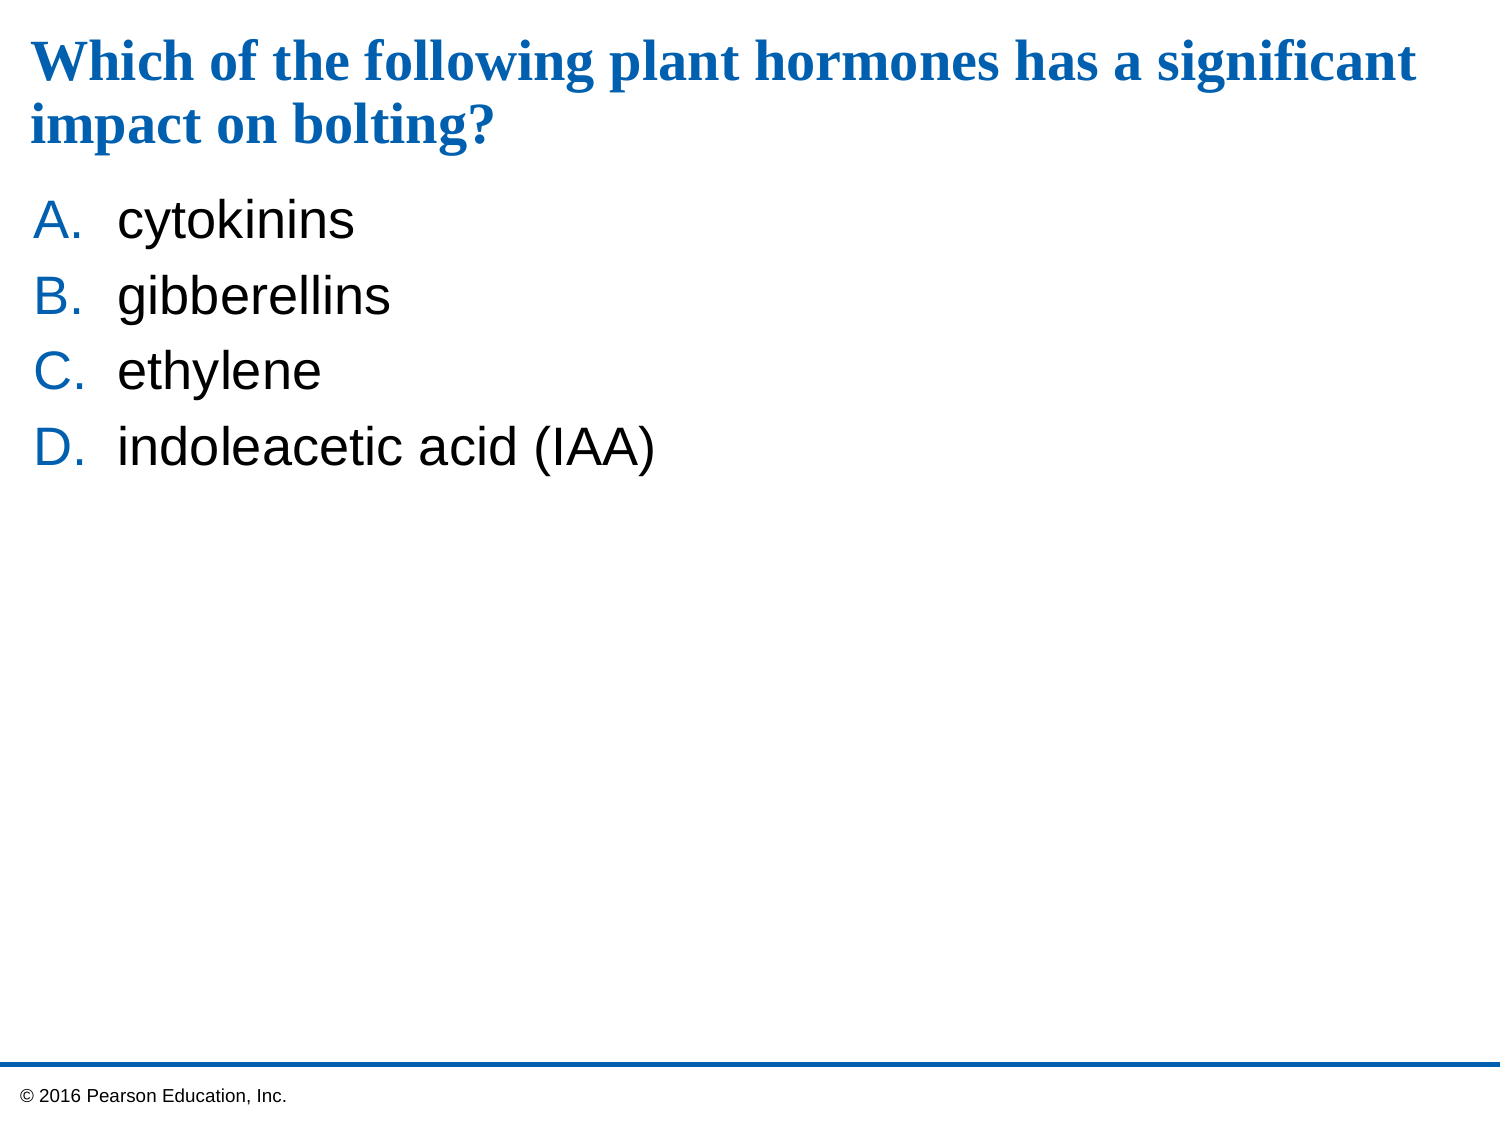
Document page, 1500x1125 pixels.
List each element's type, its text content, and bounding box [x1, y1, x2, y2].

list cytokinins gibberellins ethylene indoleacetic acid (IAA) [23, 184, 1464, 1043]
footer © 2016 Pearson Education, Inc. [0, 1064, 507, 1125]
title Which of the following plant hormones has a significant impact on bolting? [29, 29, 1470, 165]
